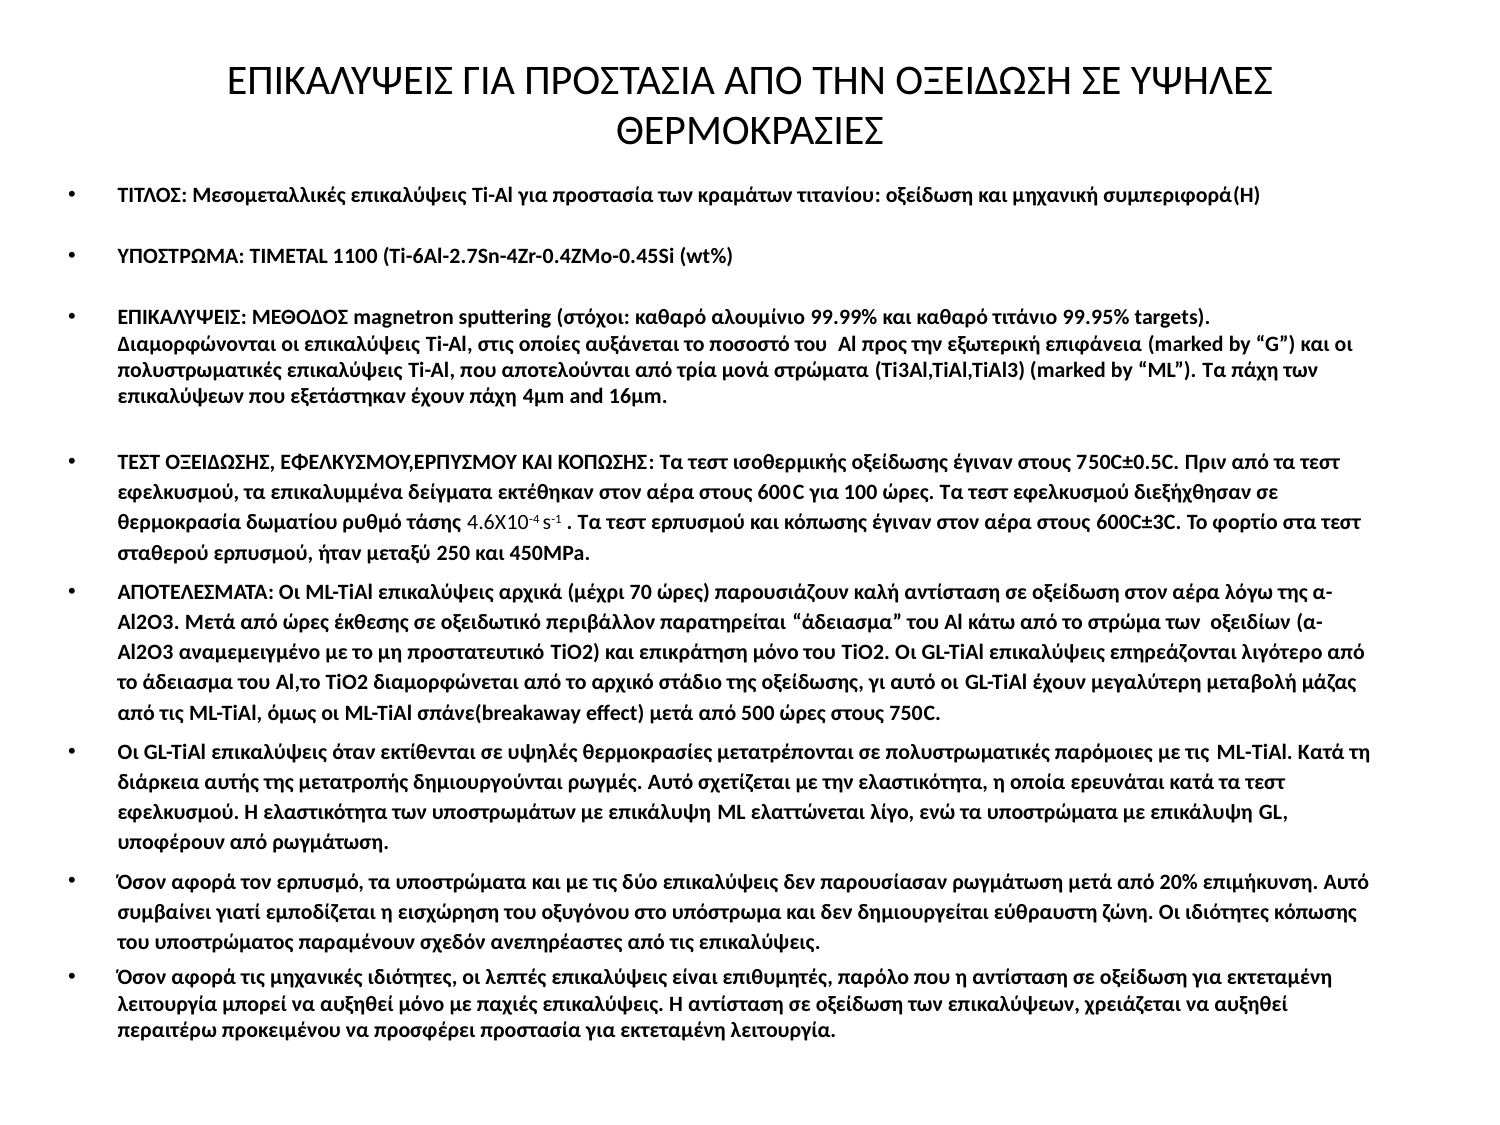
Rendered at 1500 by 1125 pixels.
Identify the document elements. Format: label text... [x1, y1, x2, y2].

list ΤΙΤΛΟΣ: Μεσομεταλλικές επικαλύψεις Ti-Al για προστασία των κραμάτων τιτανίου: οξείδωση και μηχανική συμπεριφορά(H) YΠΟΣΤΡΩΜΑ: TIMETAL 1100 (Ti-6Al-2.7Sn-4Zr-0.4ZMo-0.45Si (wt%) ΕΠΙΚΑΛΥΨΕΙΣ: ΜΕΘΟΔΟΣ magnetron sputtering (στόχοι: καθαρό αλουμίνιο 99.99% και καθαρό τιτάνιο 99.95% targets). Διαμορφώνονται οι επικαλύψεις Ti-Al, στις οποίες αυξάνεται το ποσοστό του Al προς την εξωτερική επιφάνεια (marked by “G”) και οι πολυστρωματικές επικαλύψεις Ti-Al, που αποτελούνται από τρία μονά στρώματα (Ti3Al,TiAl,TiAl3) (marked by “ML”). Τα πάχη των επικαλύψεων που εξετάστηκαν έχουν πάχη 4μm and 16μm. ΤΕΣΤ ΟΞΕΙΔΩΣΗΣ, ΕΦΕΛΚΥΣΜΟΥ,ΕΡΠΥΣΜΟΥ ΚΑΙ ΚΟΠΩΣΗΣ: Τα τεστ ισοθερμικής οξείδωσης έγιναν στους 750C±0.5C. Πριν από τα τεστ εφελκυσμού, τα επικαλυμμένα δείγματα εκτέθηκαν στον αέρα στους 600C για 100 ώρες. Τα τεστ εφελκυσμού διεξήχθησαν σε θερμοκρασία δωματίου ρυθμό τάσης 4.6X10-4 s-1 . Τα τεστ ερπυσμού και κόπωσης έγιναν στον αέρα στους 600C±3C. Το φορτίο στα τεστ σταθερού ερπυσμού, ήταν μεταξύ 250 και 450MPa. ΑΠΟΤΕΛΕΣΜΑΤΑ: Οι ML-TiAl επικαλύψεις αρχικά (μέχρι 70 ώρες) παρουσιάζουν καλή αντίσταση σε οξείδωση στον αέρα λόγω της α-Al2O3. Μετά από ώρες έκθεσης σε οξειδωτικό περιβάλλον παρατηρείται “άδειασμα” του Al κάτω από το στρώμα των οξειδίων (α-Al2O3 αναμεμειγμένο με το μη προστατευτικό TiO2) και επικράτηση μόνο του TiO2. Oι GL-TiAl επικαλύψεις επηρεάζονται λιγότερο από το άδειασμα του Al,το TiO2 διαμορφώνεται από το αρχικό στάδιο της οξείδωσης, γι αυτό οι GL-TiAl έχουν μεγαλύτερη μεταβολή μάζας από τις ML-TiAl, όμως οι ML-TiAl σπάνε(breakaway effect) μετά από 500 ώρες στους 750C. Oι GL-TiAl επικαλύψεις όταν εκτίθενται σε υψηλές θερμοκρασίες μετατρέπονται σε πολυστρωματικές παρόμοιες με τις ML-ΤiAl. Kατά τη διάρκεια αυτής της μετατροπής δημιουργούνται ρωγμές. Αυτό σχετίζεται με την ελαστικότητα, η οποία ερευνάται κατά τα τεστ εφελκυσμού. Η ελαστικότητα των υποστρωμάτων με επικάλυψη ML ελαττώνεται λίγο, ενώ τα υποστρώματα με επικάλυψη GL, υποφέρουν από ρωγμάτωση. Όσον αφορά τον ερπυσμό, τα υποστρώματα και με τις δύο επικαλύψεις δεν παρουσίασαν ρωγμάτωση μετά από 20% επιμήκυνση. Αυτό συμβαίνει γιατί εμποδίζεται η εισχώρηση του οξυγόνου στο υπόστρωμα και δεν δημιουργείται εύθραυστη ζώνη. Οι ιδιότητες κόπωσης του υποστρώματος παραμένουν σχεδόν ανεπηρέαστες από τις επικαλύψεις. Όσον αφορά τις μηχανικές ιδιότητες, οι λεπτές επικαλύψεις είναι επιθυμητές, παρόλο που η αντίσταση σε οξείδωση για εκτεταμένη λειτουργία μπορεί να αυξηθεί μόνο με παχιές επικαλύψεις. Η αντίσταση σε οξείδωση των επικαλύψεων, χρειάζεται να αυξηθεί περαιτέρω προκειμένου να προσφέρει προστασία για εκτεταμένη λειτουργία. [53, 172, 1388, 1125]
title ΕΠΙΚΑΛΥΨΕΙΣ ΓΙΑ ΠΡΟΣΤΑΣΙΑ ΑΠΌ ΤΗΝ ΟΞΕΙΔΩΣΗ ΣΕ ΥΨΗΛΕΣ ΘΕΡΜΟΚΡΑΣΙΕΣ [75, 45, 1425, 161]
